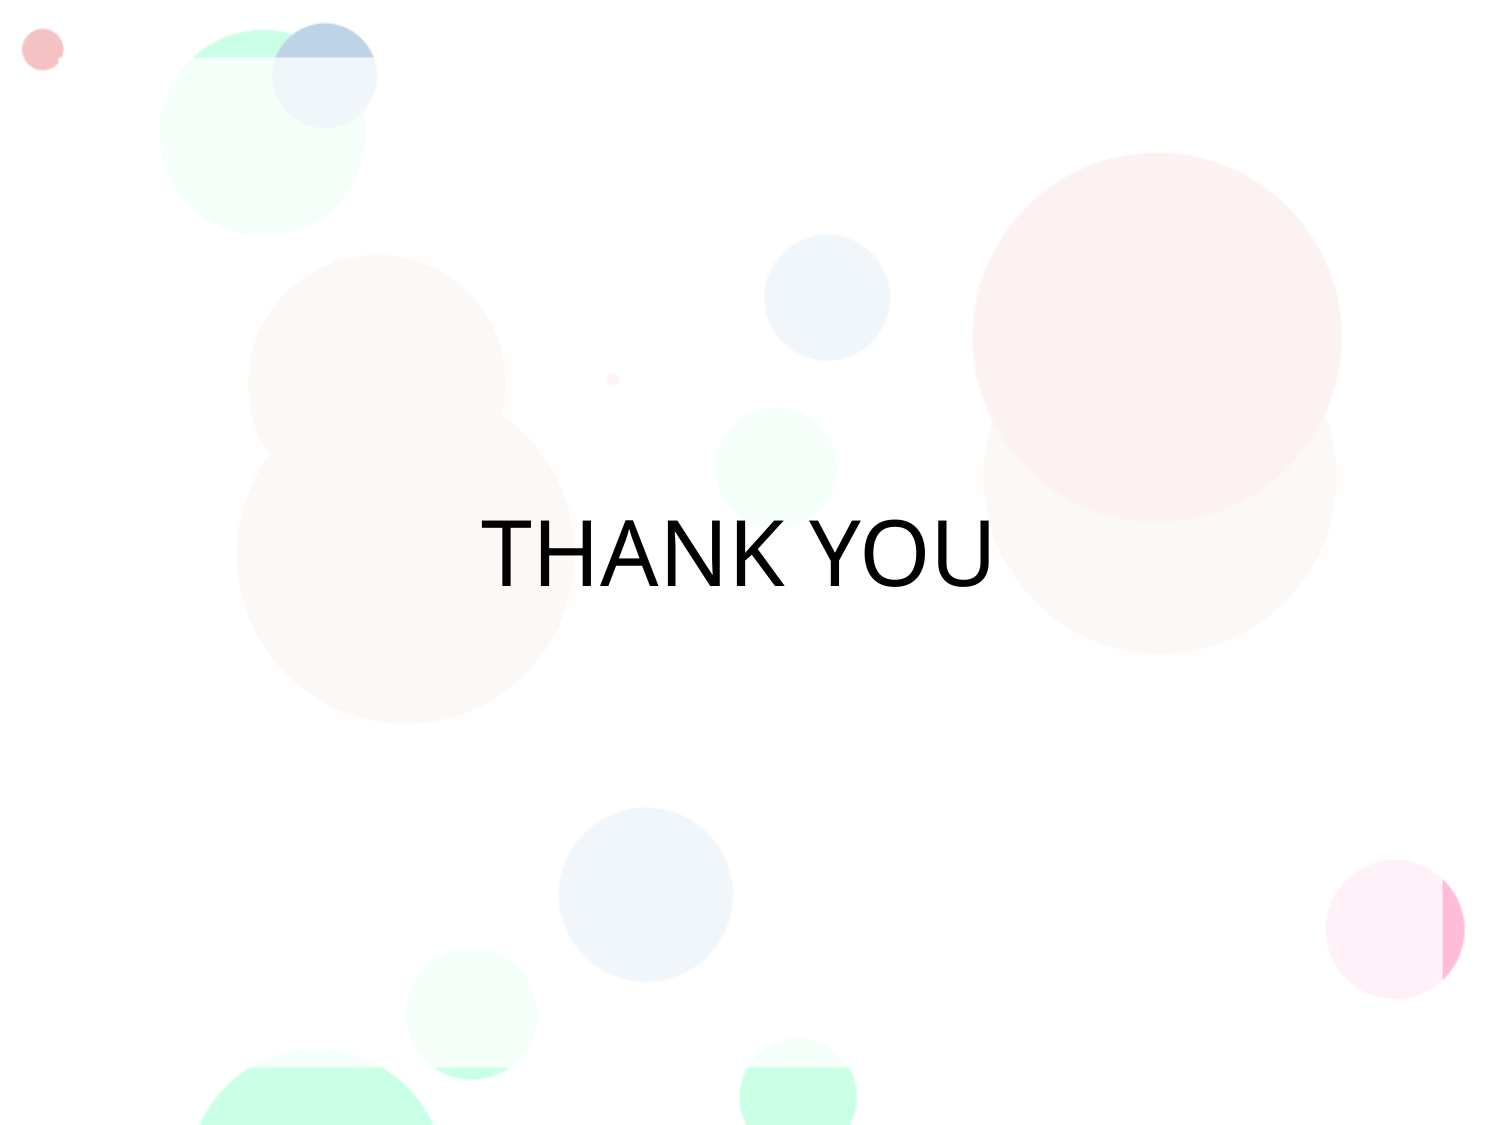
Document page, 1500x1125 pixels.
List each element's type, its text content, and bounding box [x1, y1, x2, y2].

title THANK YOU [64, 456, 1415, 644]
picture [0, 0, 1500, 1125]
